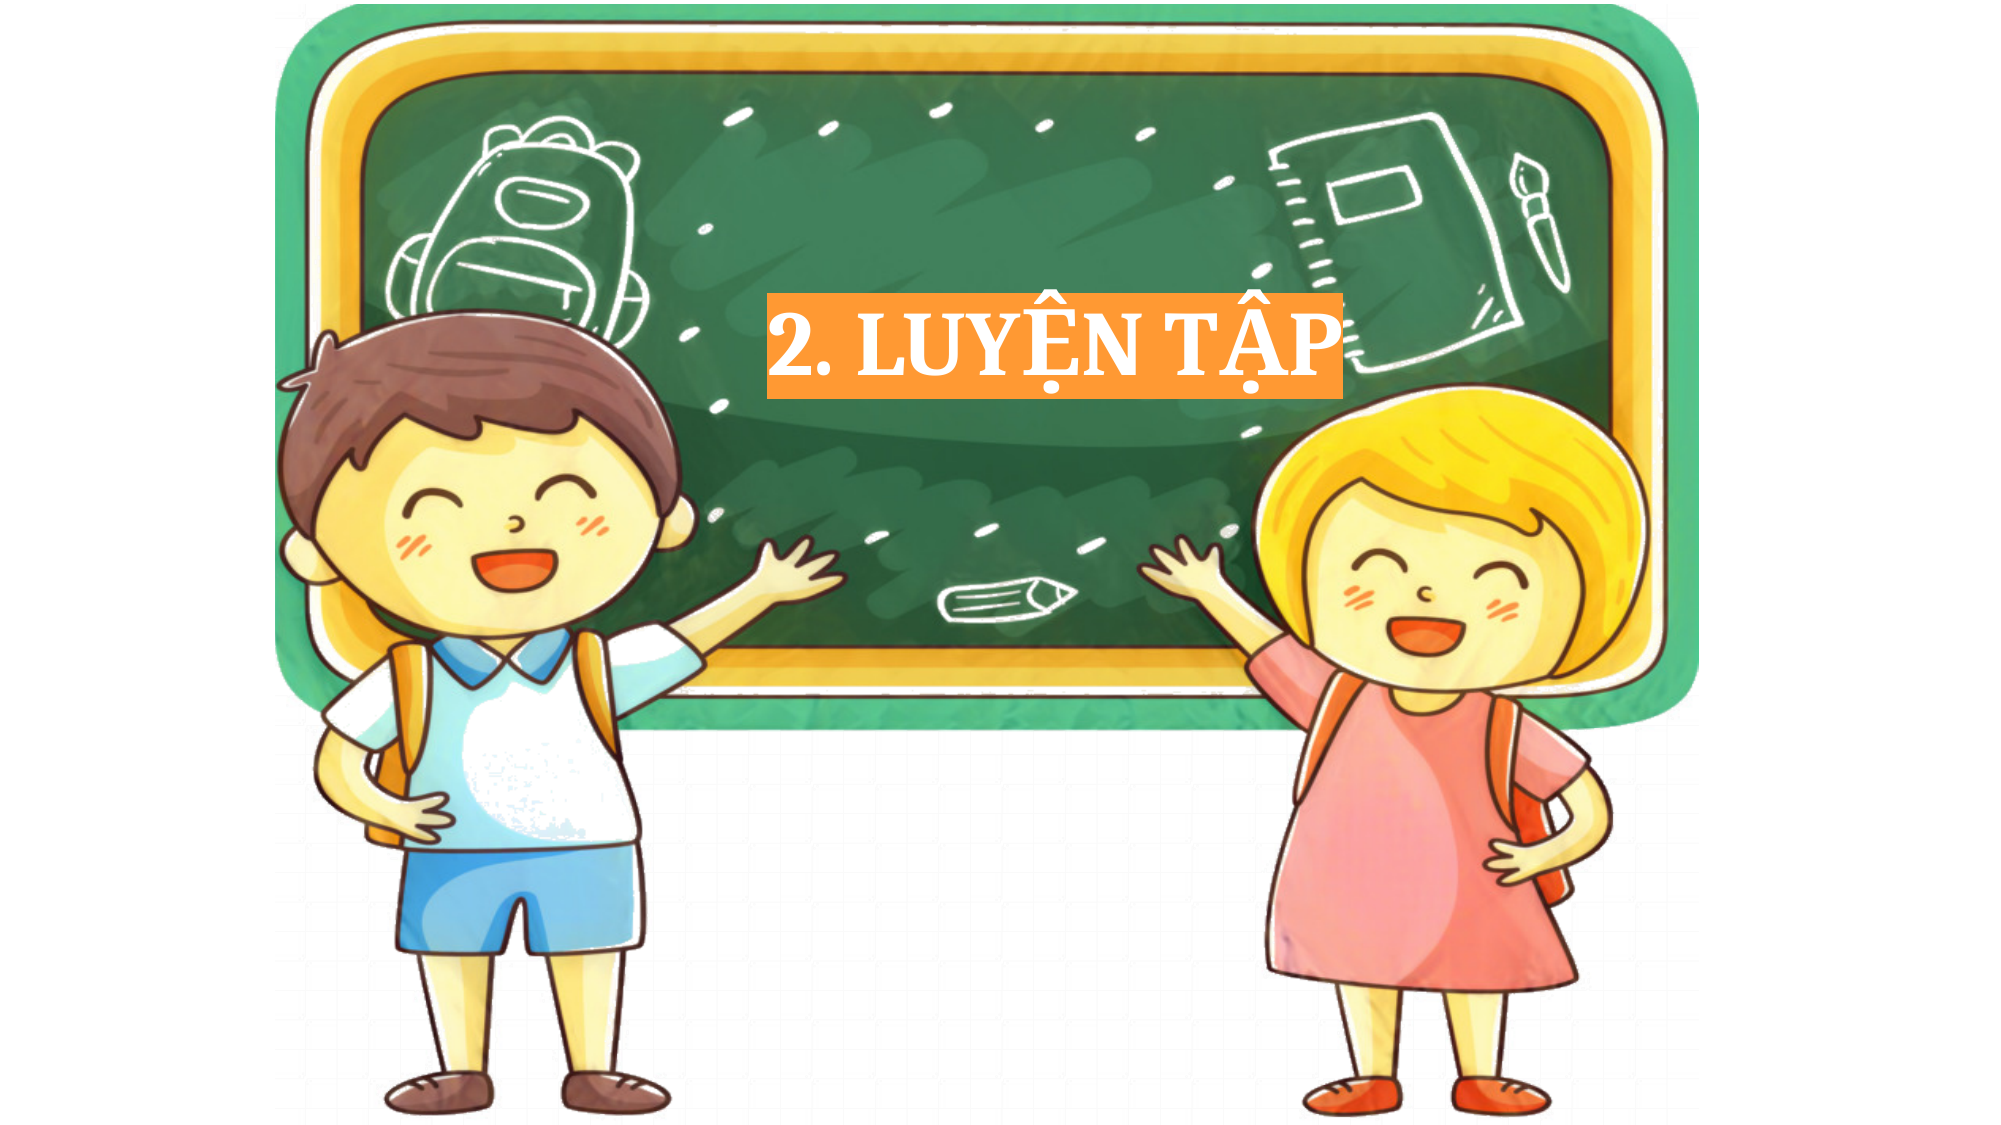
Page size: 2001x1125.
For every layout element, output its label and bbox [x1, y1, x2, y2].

picture [274, 3, 1713, 1125]
